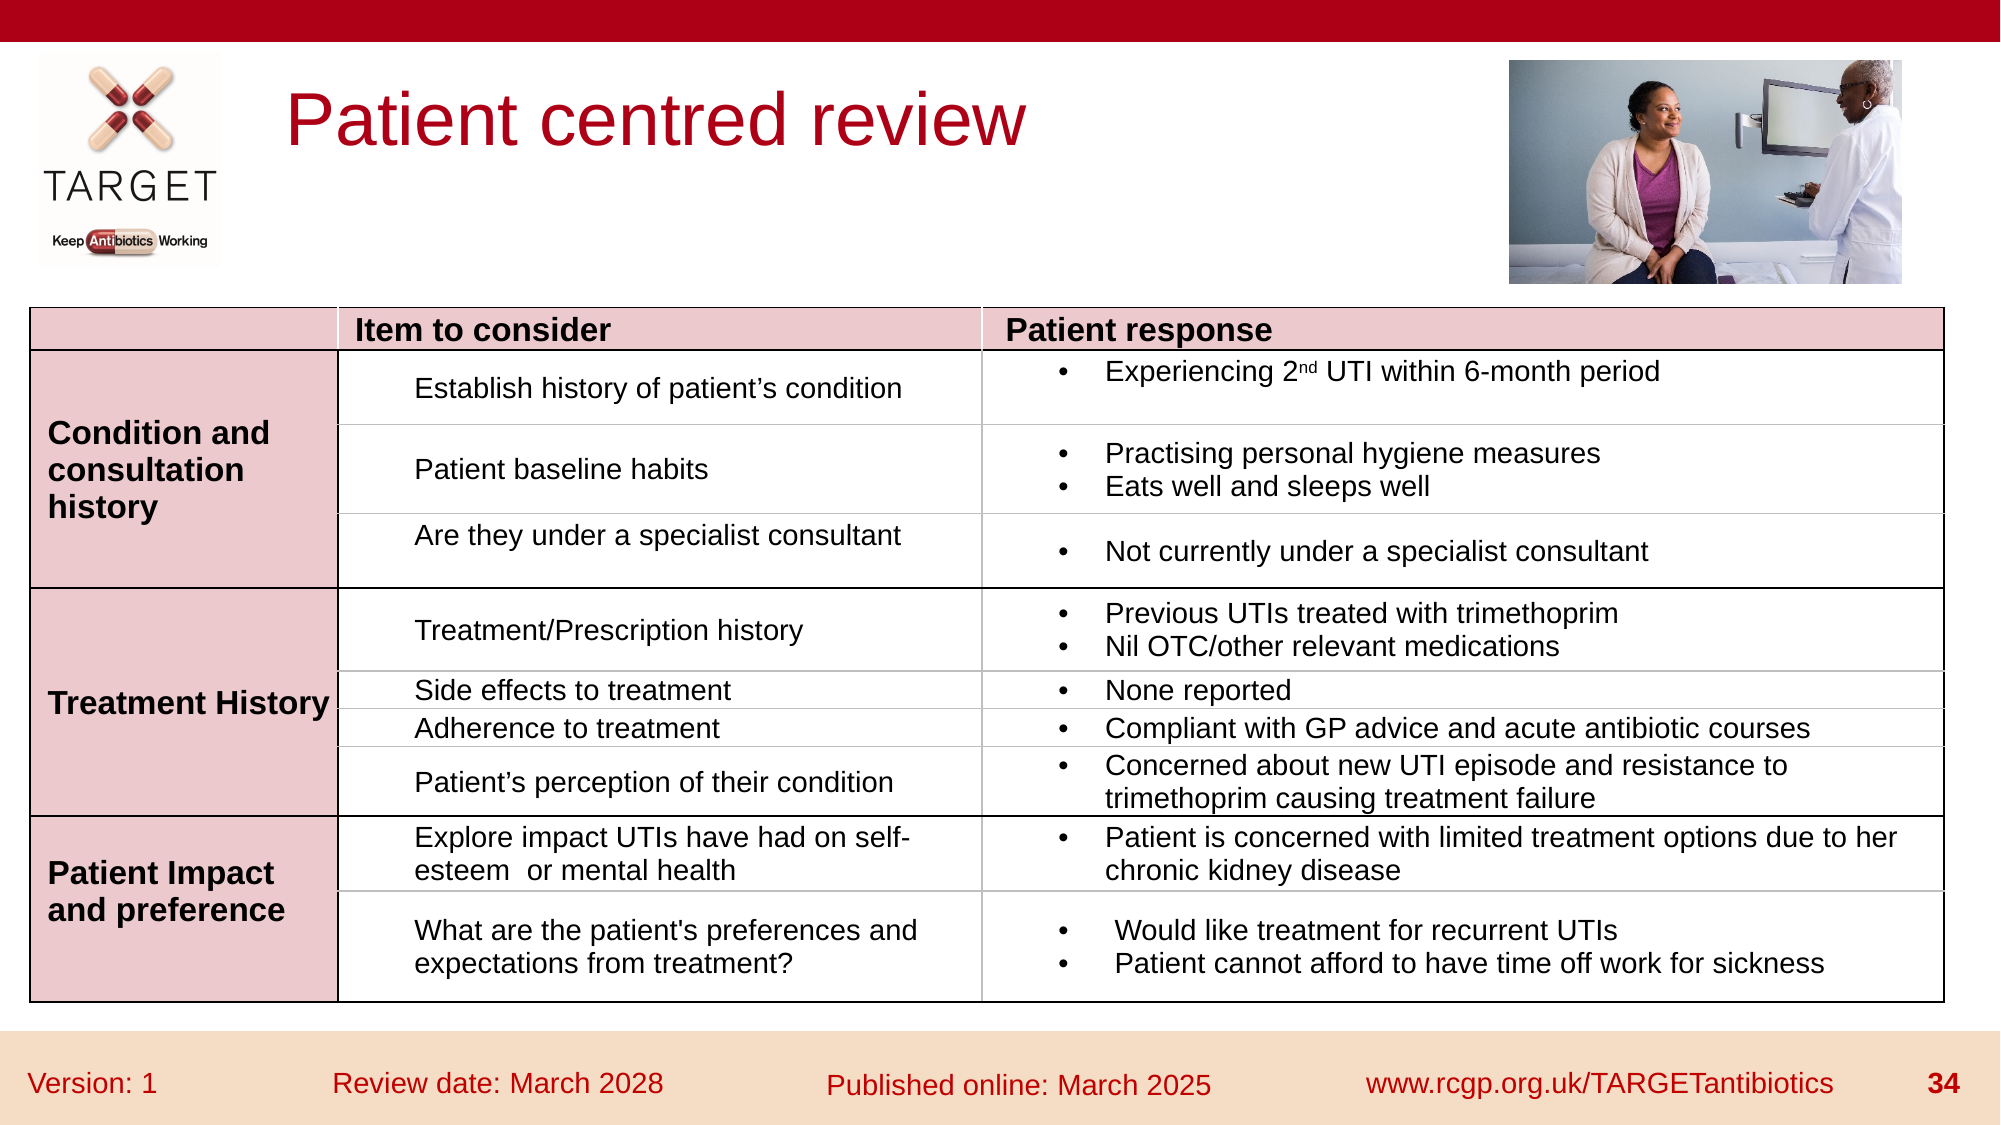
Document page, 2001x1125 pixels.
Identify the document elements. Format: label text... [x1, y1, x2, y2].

table_cell Treatment History [31, 589, 337, 815]
table_cell Previous UTIs treated with trimethoprim Nil OTC/other relevant medications [983, 589, 1943, 670]
table_cell Practising personal hygiene measures Eats well and sleeps well [983, 425, 1943, 513]
table_cell Patient is concerned with limited treatment options due to her chronic kidney disease [983, 817, 1943, 890]
table_cell Establish history of patient’s condition [339, 351, 981, 424]
table_cell Patient baseline habits [339, 425, 981, 513]
table_cell Would like treatment for recurrent UTIs Patient cannot afford to have time off work for sickness [983, 892, 1943, 1001]
picture [39, 52, 221, 267]
table_header Patient response [983, 308, 1943, 349]
title Patient centred review [270, 12, 1864, 230]
table_cell Experiencing 2nd UTI within 6-month period [983, 351, 1943, 424]
table_header [31, 308, 337, 349]
table_cell Treatment/Prescription history [339, 589, 981, 670]
table_cell What are the patient's preferences and expectations from treatment? [339, 892, 981, 1001]
table_cell Compliant with GP advice and acute antibiotic courses [983, 709, 1943, 746]
table_cell Explore impact UTIs have had on self-esteem or mental health [339, 817, 981, 890]
table_cell Concerned about new UTI episode and resistance to trimethoprim causing treatment failure [983, 747, 1943, 815]
table_cell Condition and consultation history [31, 351, 337, 587]
table_cell Side effects to treatment [339, 672, 981, 708]
table_cell Adherence to treatment [339, 709, 981, 746]
table_header Item to consider [339, 308, 981, 349]
table_cell Not currently under a specialist consultant [983, 514, 1943, 587]
picture [1509, 60, 1902, 284]
table_cell Are they under a specialist consultant [339, 514, 981, 587]
table_cell Patient Impact and preference [31, 817, 337, 1001]
table_cell Patient’s perception of their condition [339, 747, 981, 815]
table_cell None reported [983, 672, 1943, 708]
